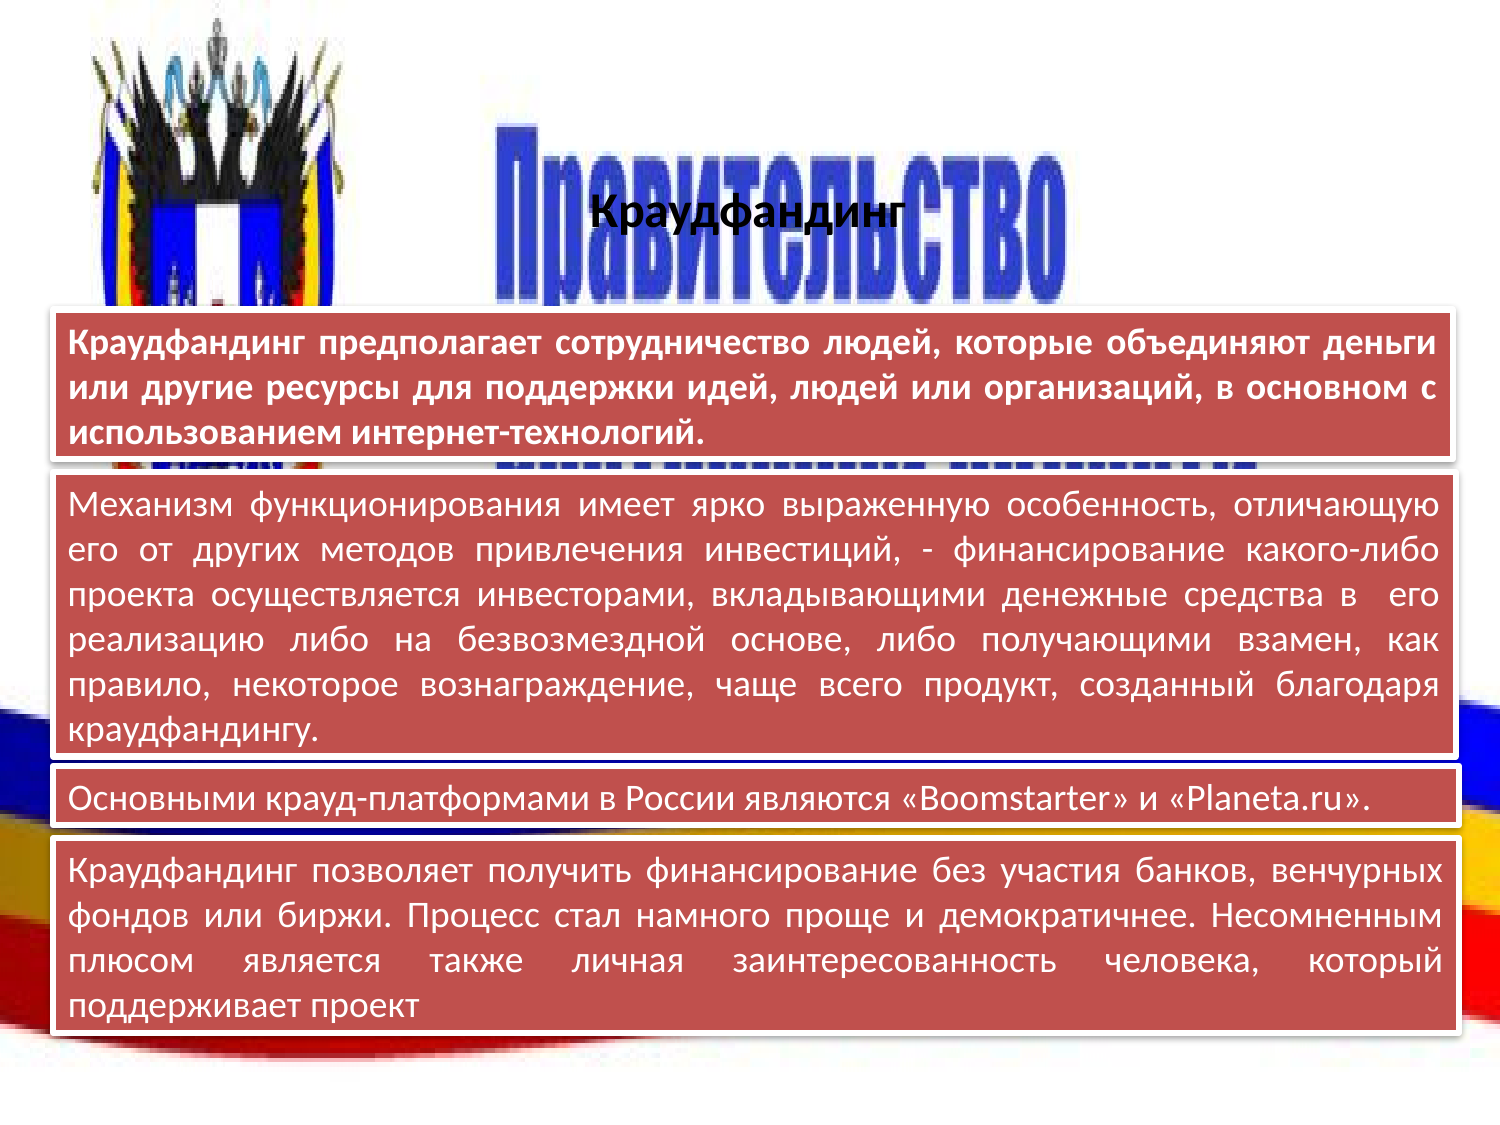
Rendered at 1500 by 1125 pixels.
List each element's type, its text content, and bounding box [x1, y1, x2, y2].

text_box Механизм функционирования имеет ярко выраженную особенность, отличающую его от других методов привлечения инвестиций, - финансирование какого-либо проекта осуществляется инвесторами, вкладывающими денежные средства в его реализацию либо на безвозмездной основе, либо получающими взамен, как правило, некоторое вознаграждение, чаще всего продукт, созданный благодаря краудфандингу. [50, 469, 1459, 760]
title Краудфандинг [73, 113, 1424, 302]
text_box Краудфандинг позволяет получить финансирование без участия банков, венчурных фондов или биржи. Процесс стал намного проще и демократичнее. Несомненным плюсом является также личная заинтересованность человека, который поддерживает проект [50, 835, 1462, 1036]
picture [0, 0, 1500, 1125]
text_box Основными крауд-платформами в России являются «Boomstarter» и «Planeta.ru». [50, 763, 1462, 828]
text_box Краудфандинг предполагает сотрудничество людей, которые объединяют деньги или другие ресурсы для поддержки идей, людей или организаций, в основном с использованием интернет-технологий. [50, 306, 1456, 462]
